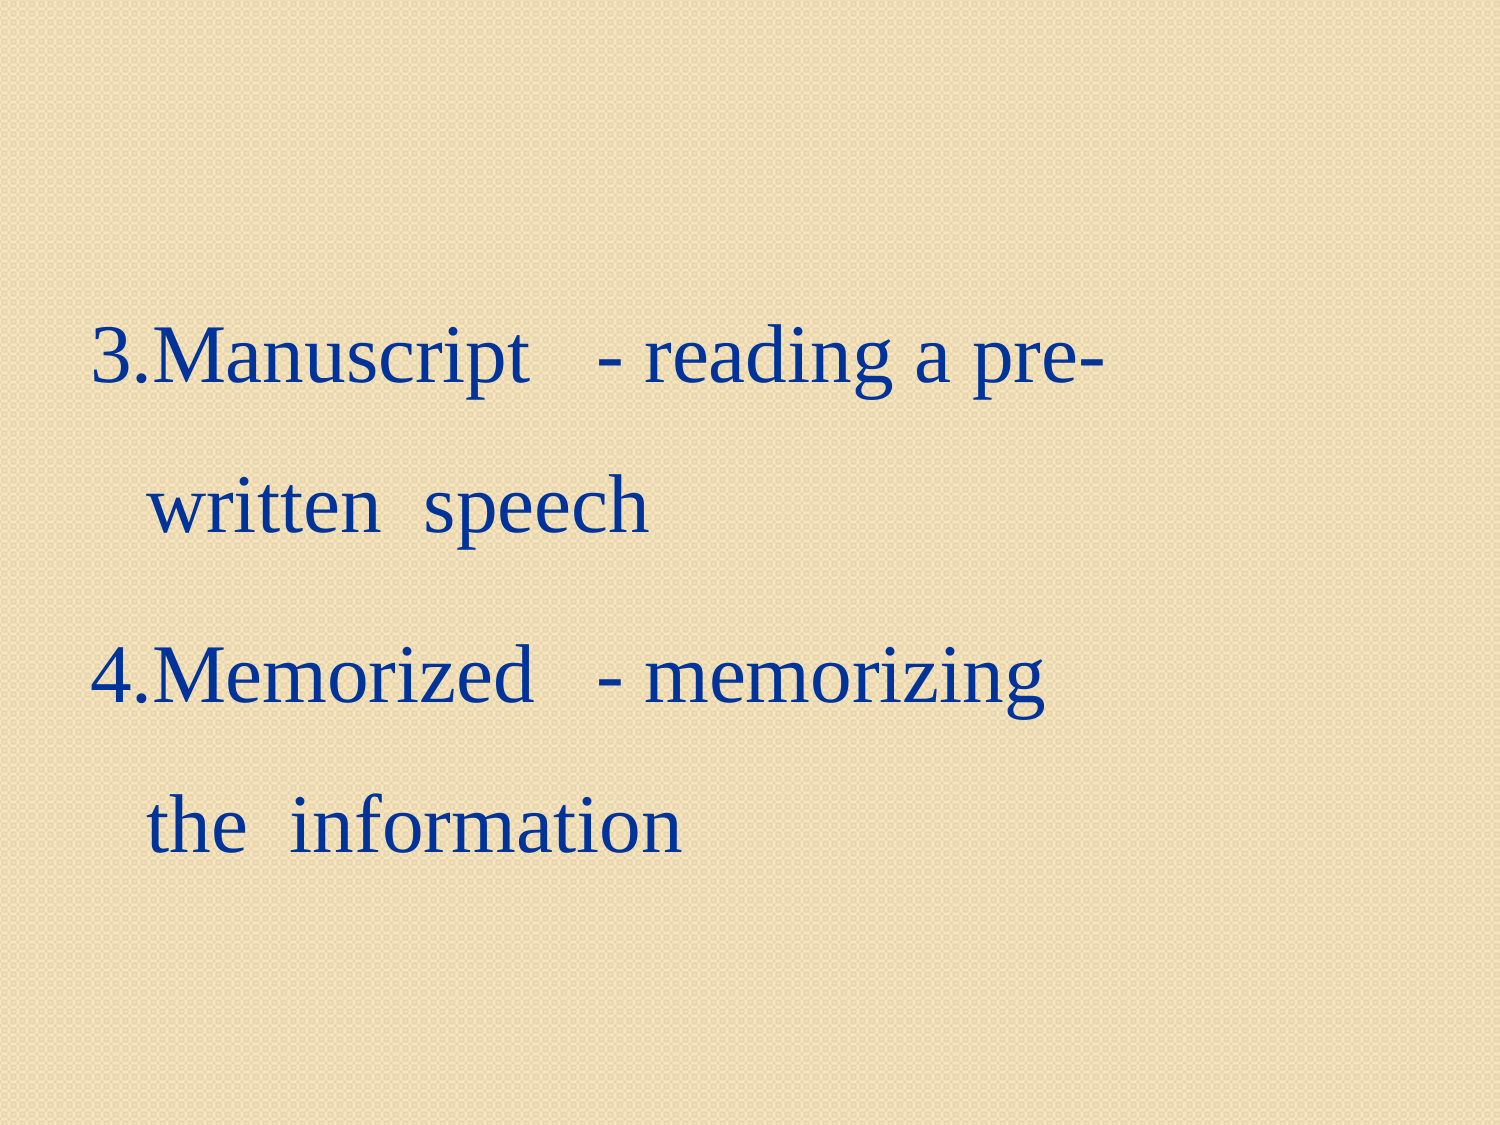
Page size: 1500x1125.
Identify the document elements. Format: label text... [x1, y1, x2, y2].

text_box 3.Manuscript - reading a pre-written speech [87, 247, 1324, 550]
text_box 4.Memorized - memorizing the information [87, 567, 1155, 870]
